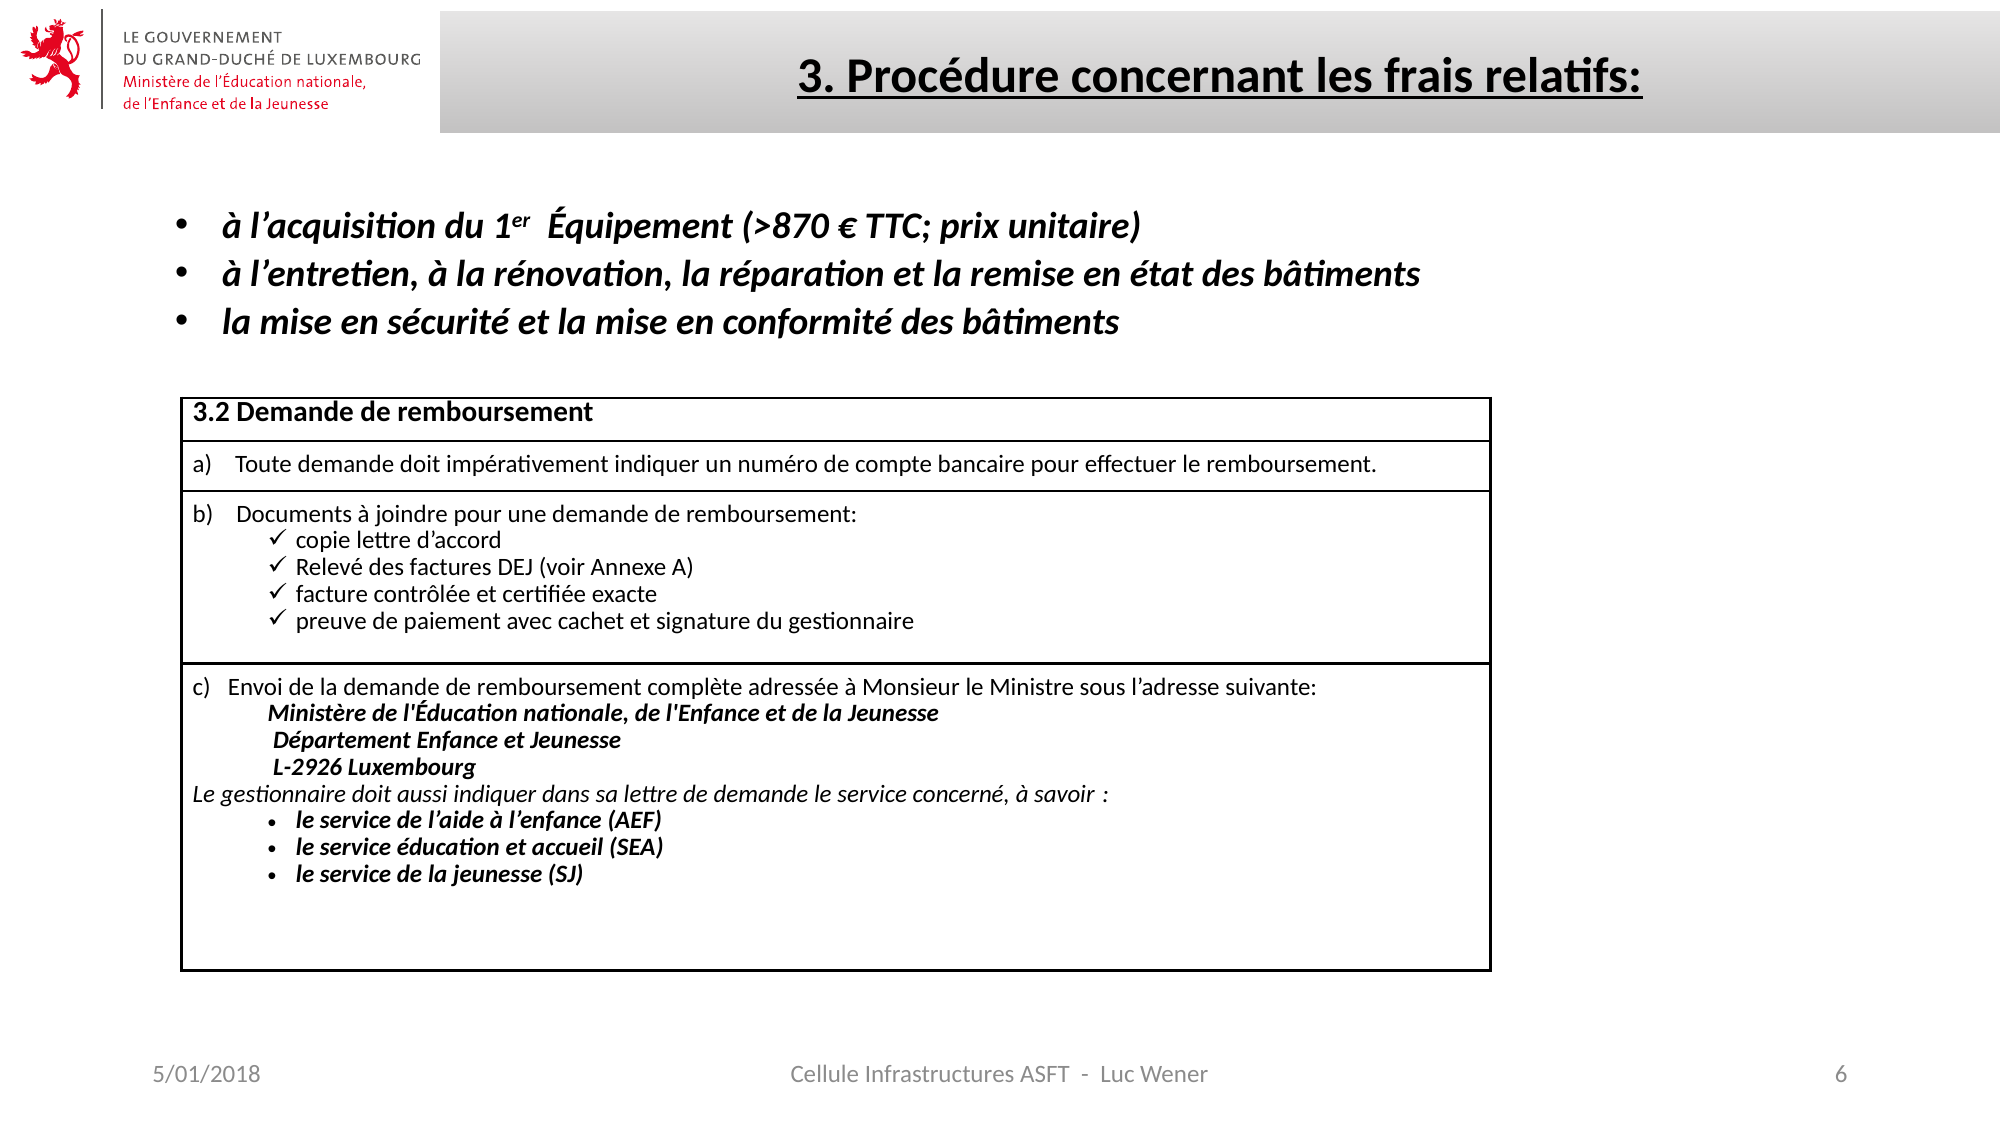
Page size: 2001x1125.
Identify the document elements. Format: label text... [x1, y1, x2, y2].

table_cell c) Envoi de la demande de remboursement complète adressée à Monsieur le Ministre sous l’adresse suivante: Ministère de l'Éducation nationale, de l'Enfance et de la Jeunesse Département Enfance et Jeunesse L-2926 Luxembourg Le gestionnaire doit aussi indiquer dans sa lettre de demande le service concerné, à savoir : le service de l’aide à l’enfance (AEF) le service éducation et accueil (SEA) le service de la jeunesse (SJ) [183, 665, 1489, 969]
text_box 3. Procédure concernant les frais relatifs: [440, 11, 2000, 133]
table_header 3.2 Demande de remboursement [183, 399, 1489, 440]
slide_number 6 [1412, 1042, 1863, 1103]
footer Cellule Infrastructures ASFT - Luc Wener [662, 1042, 1338, 1103]
table_cell a) Toute demande doit impérativement indiquer un numéro de compte bancaire pour effectuer le remboursement. [183, 442, 1489, 490]
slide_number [137, 1042, 588, 1103]
text_box à l’acquisition du 1er Équipement (>870 € TTC; prix unitaire) à l’entretien, à la rénovation, la réparation et la remise en état des bâtiments la mise en sécurité et la mise en conformité des bâtiments [160, 190, 1491, 350]
table_cell b) Documents à joindre pour une demande de remboursement: copie lettre d’accord Relevé des factures DEJ (voir Annexe A) facture contrôlée et certifiée exacte preuve de paiement avec cachet et signature du gestionnaire [183, 492, 1489, 662]
